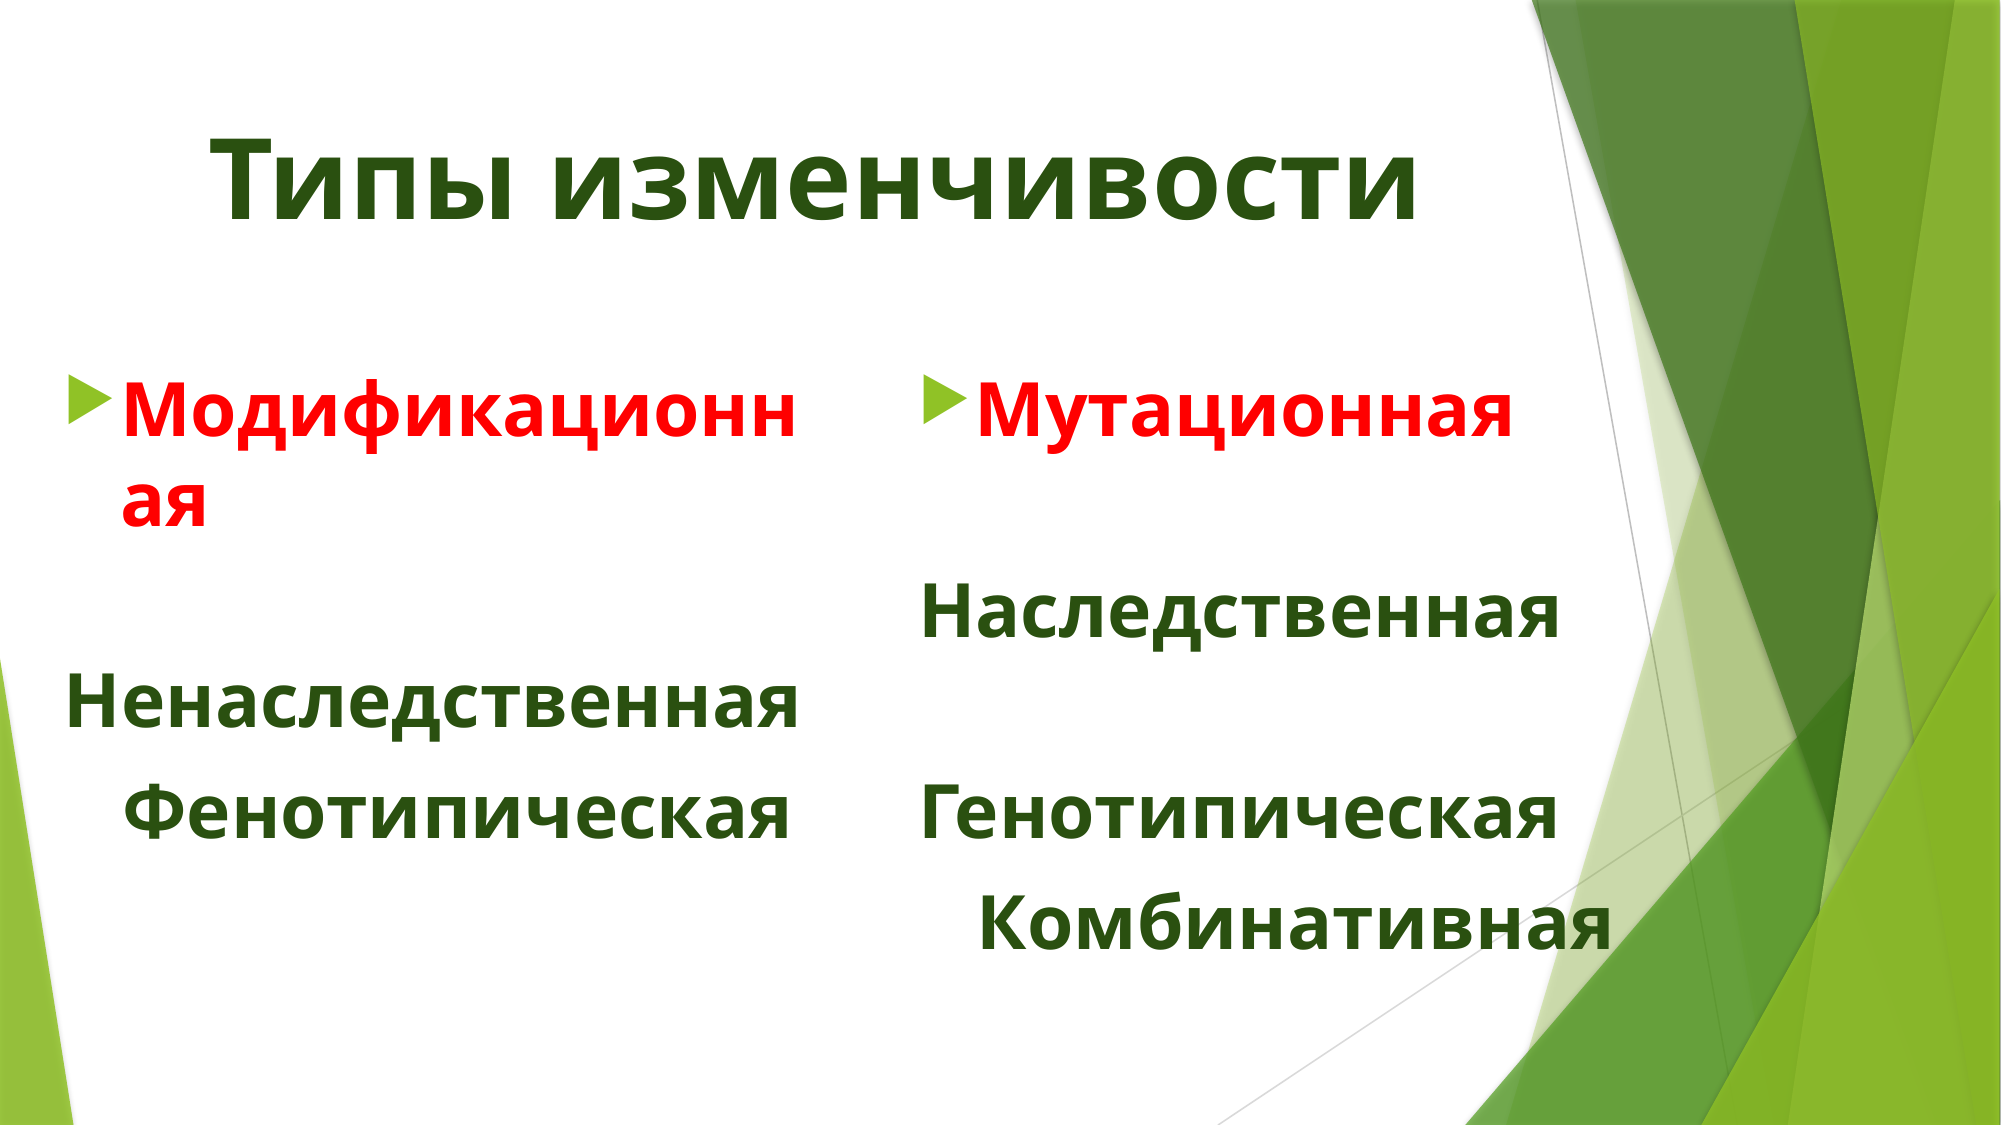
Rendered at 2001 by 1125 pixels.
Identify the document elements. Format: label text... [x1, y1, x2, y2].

title Типы изменчивости [111, 99, 1522, 317]
list Модификационная Ненаследственная Фенотипическая [48, 354, 832, 992]
list Мутационная Наследственная Генотипическая Комбинативная [903, 354, 1631, 992]
